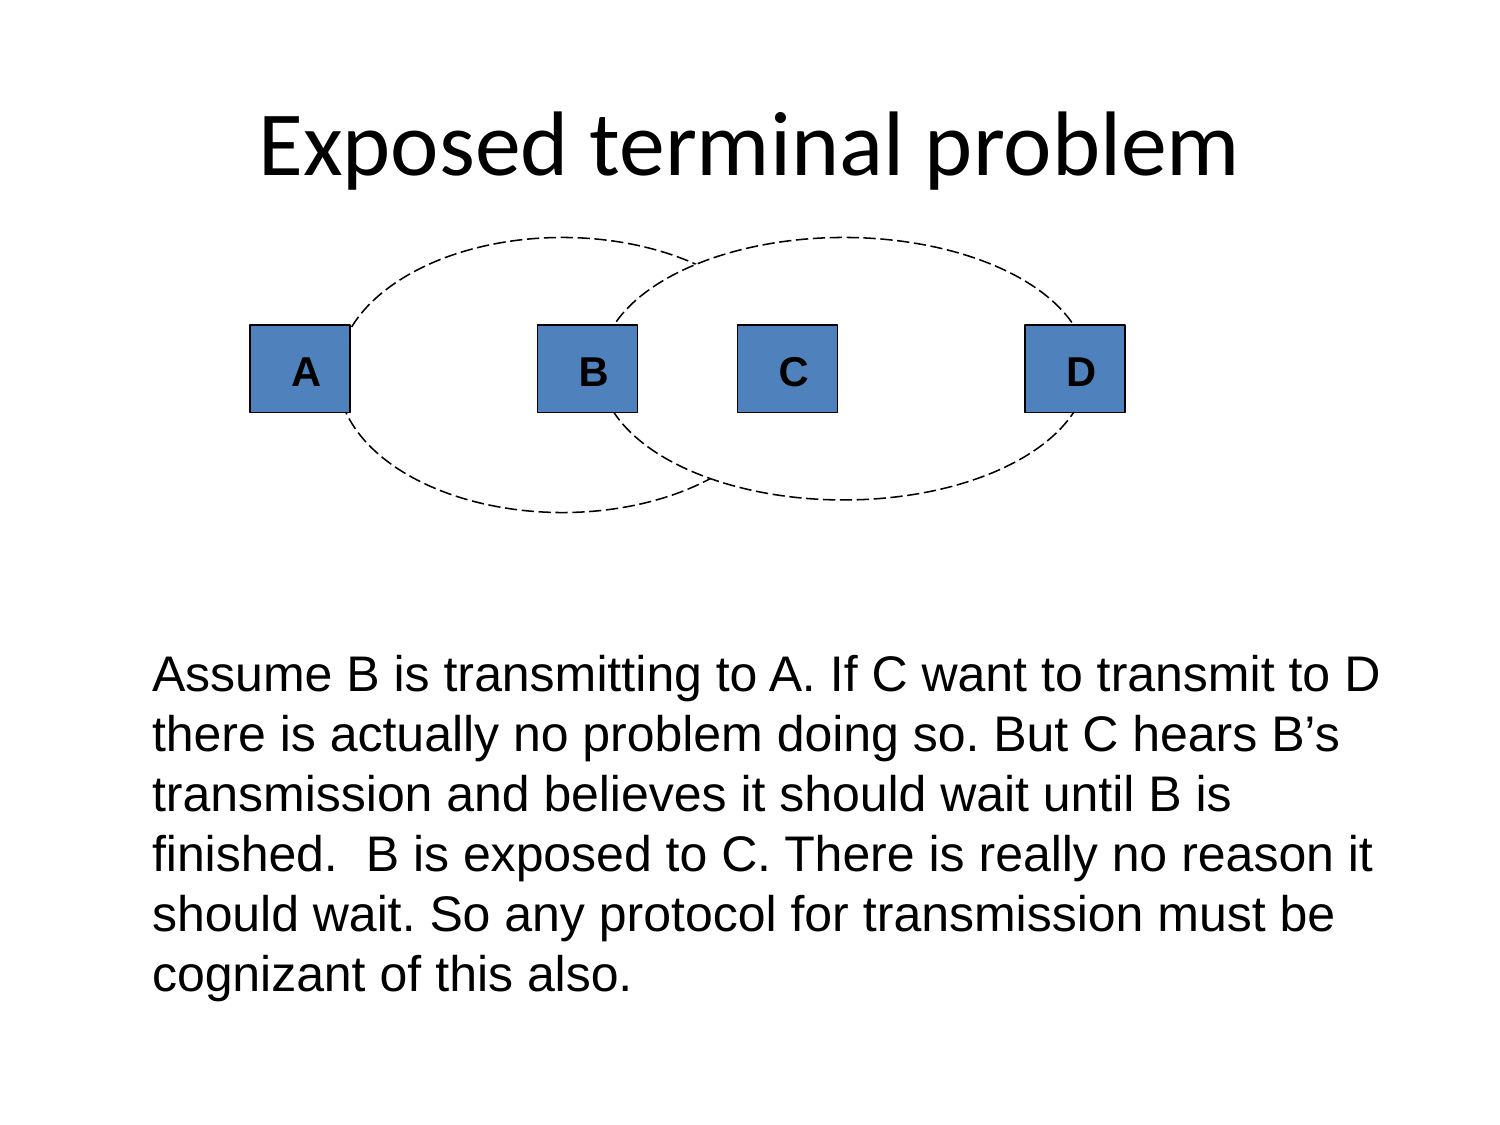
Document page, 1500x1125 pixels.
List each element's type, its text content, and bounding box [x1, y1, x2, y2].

text_box D [1049, 337, 1113, 403]
text_box Assume B is transmitting to A. If C want to transmit to D there is actually no problem doing so. But C hears B’s transmission and believes it should wait until B is finished. B is exposed to C. There is really no reason it should wait. So any protocol for transmission must be cognizant of this also. [137, 633, 1400, 1009]
text_box [537, 324, 638, 413]
text_box C [762, 337, 825, 403]
text_box [614, 237, 1074, 500]
text_box A [274, 337, 338, 403]
title Exposed terminal problem [75, 45, 1425, 233]
text_box [1025, 324, 1125, 413]
text_box [737, 324, 838, 413]
text_box [346, 237, 710, 513]
text_box [249, 324, 350, 413]
text_box B [562, 337, 625, 403]
